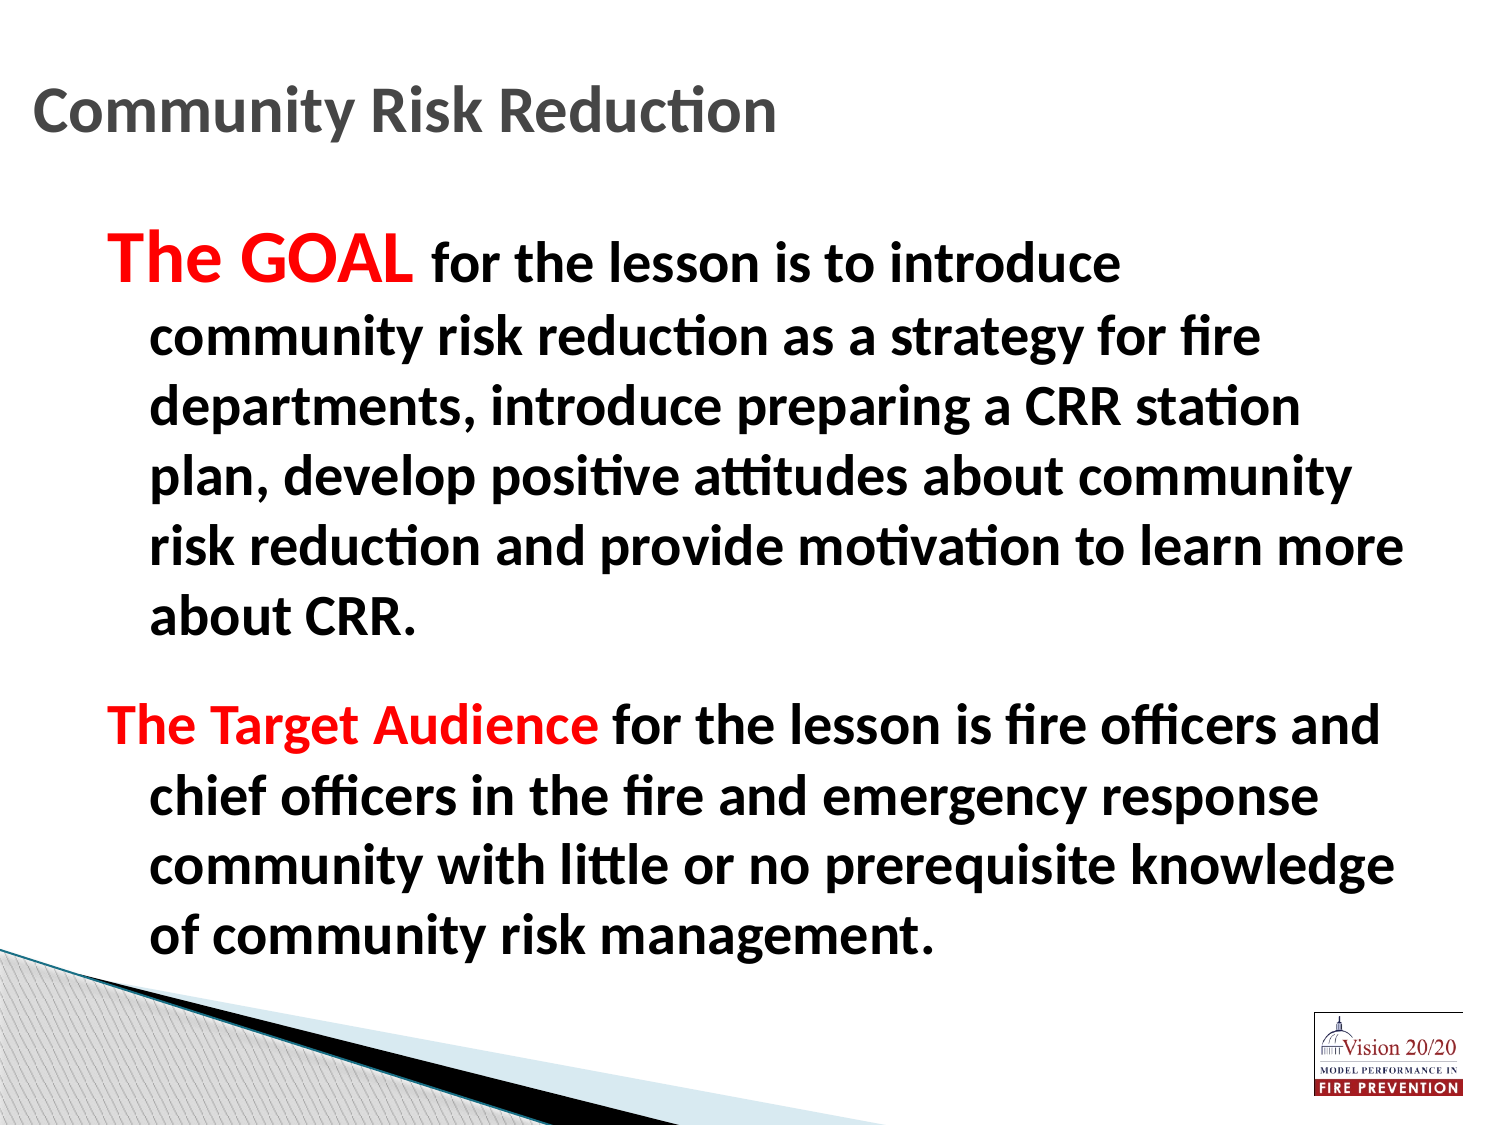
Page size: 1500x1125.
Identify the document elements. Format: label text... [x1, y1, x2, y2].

picture [1314, 1012, 1463, 1097]
list The GOAL for the lesson is to introduce community risk reduction as a strategy for fire departments, introduce preparing a CRR station plan, develop positive attitudes about community risk reduction and provide motivation to learn more about CRR. The Target Audience for the lesson is fire officers and chief officers in the fire and emergency response community with little or no prerequisite knowledge of community risk management. [74, 199, 1426, 943]
title Community Risk Reduction [18, 12, 1369, 200]
